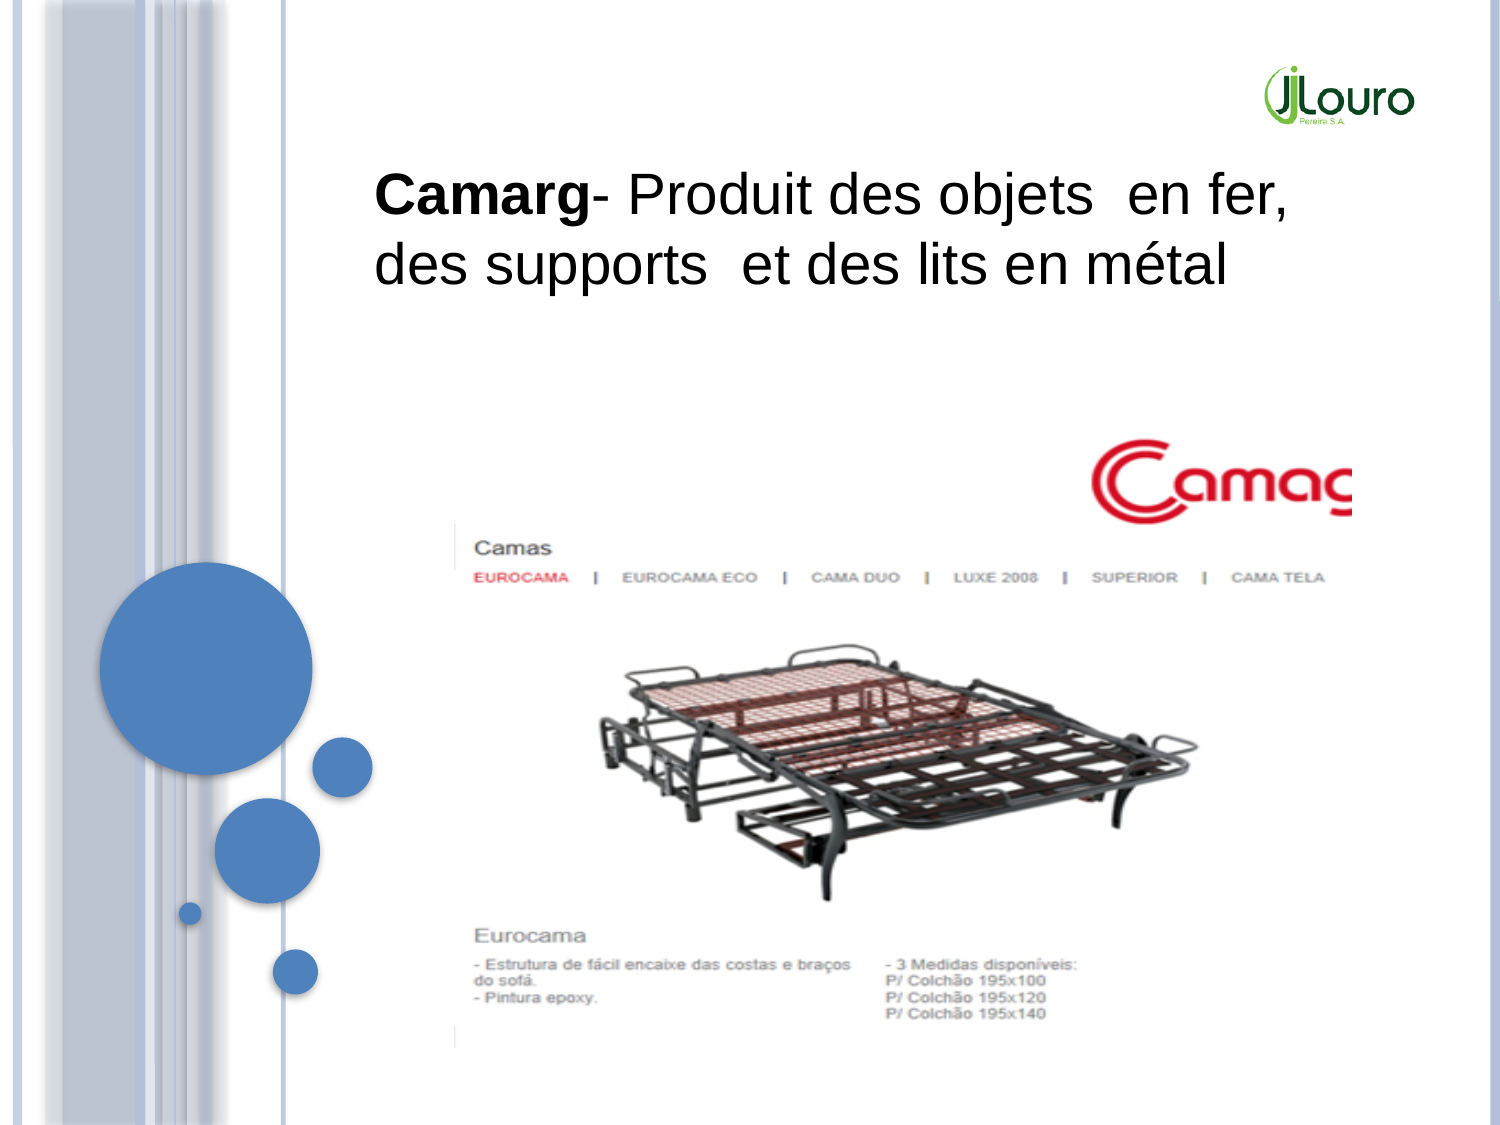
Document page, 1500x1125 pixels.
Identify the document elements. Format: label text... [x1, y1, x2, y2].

picture [1257, 53, 1423, 139]
picture [454, 420, 1353, 1048]
text_box [76, 314, 1365, 465]
text_box Camarg- Produit des objets en fer, des supports et des lits en métal [360, 148, 1376, 304]
